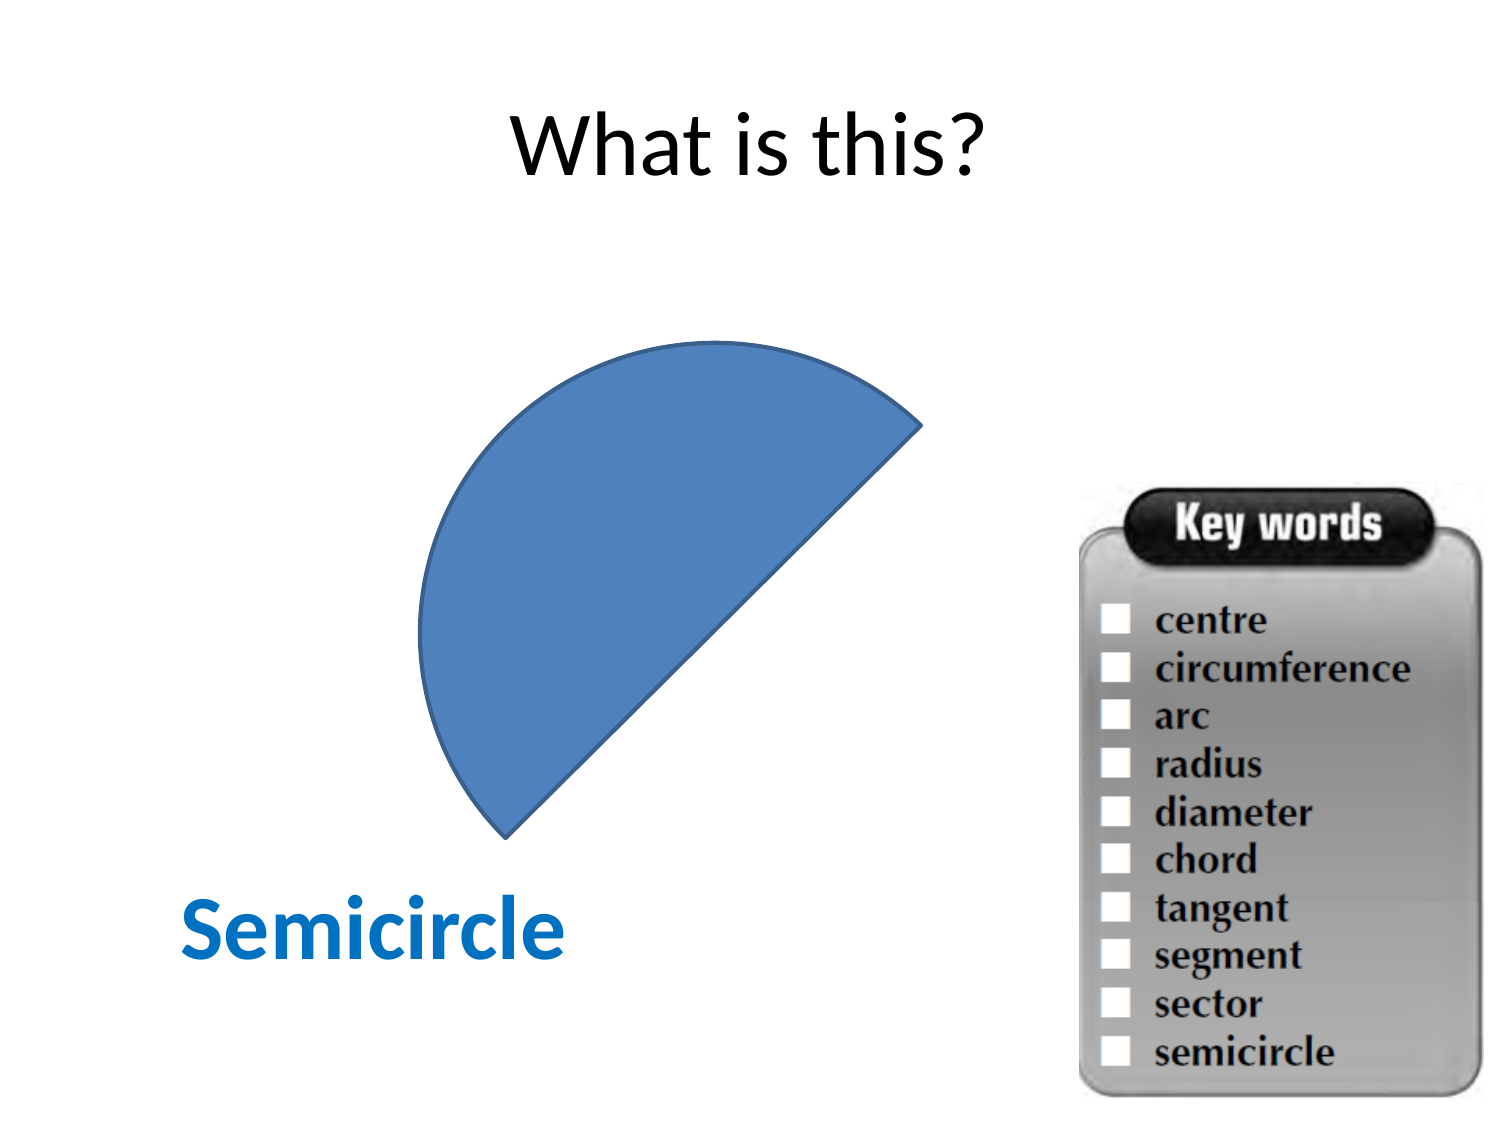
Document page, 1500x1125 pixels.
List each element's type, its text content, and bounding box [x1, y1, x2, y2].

text_box Semicircle [166, 860, 674, 986]
title What is this? [75, 45, 1425, 233]
picture [1078, 474, 1484, 1099]
text_box [417, 340, 924, 841]
